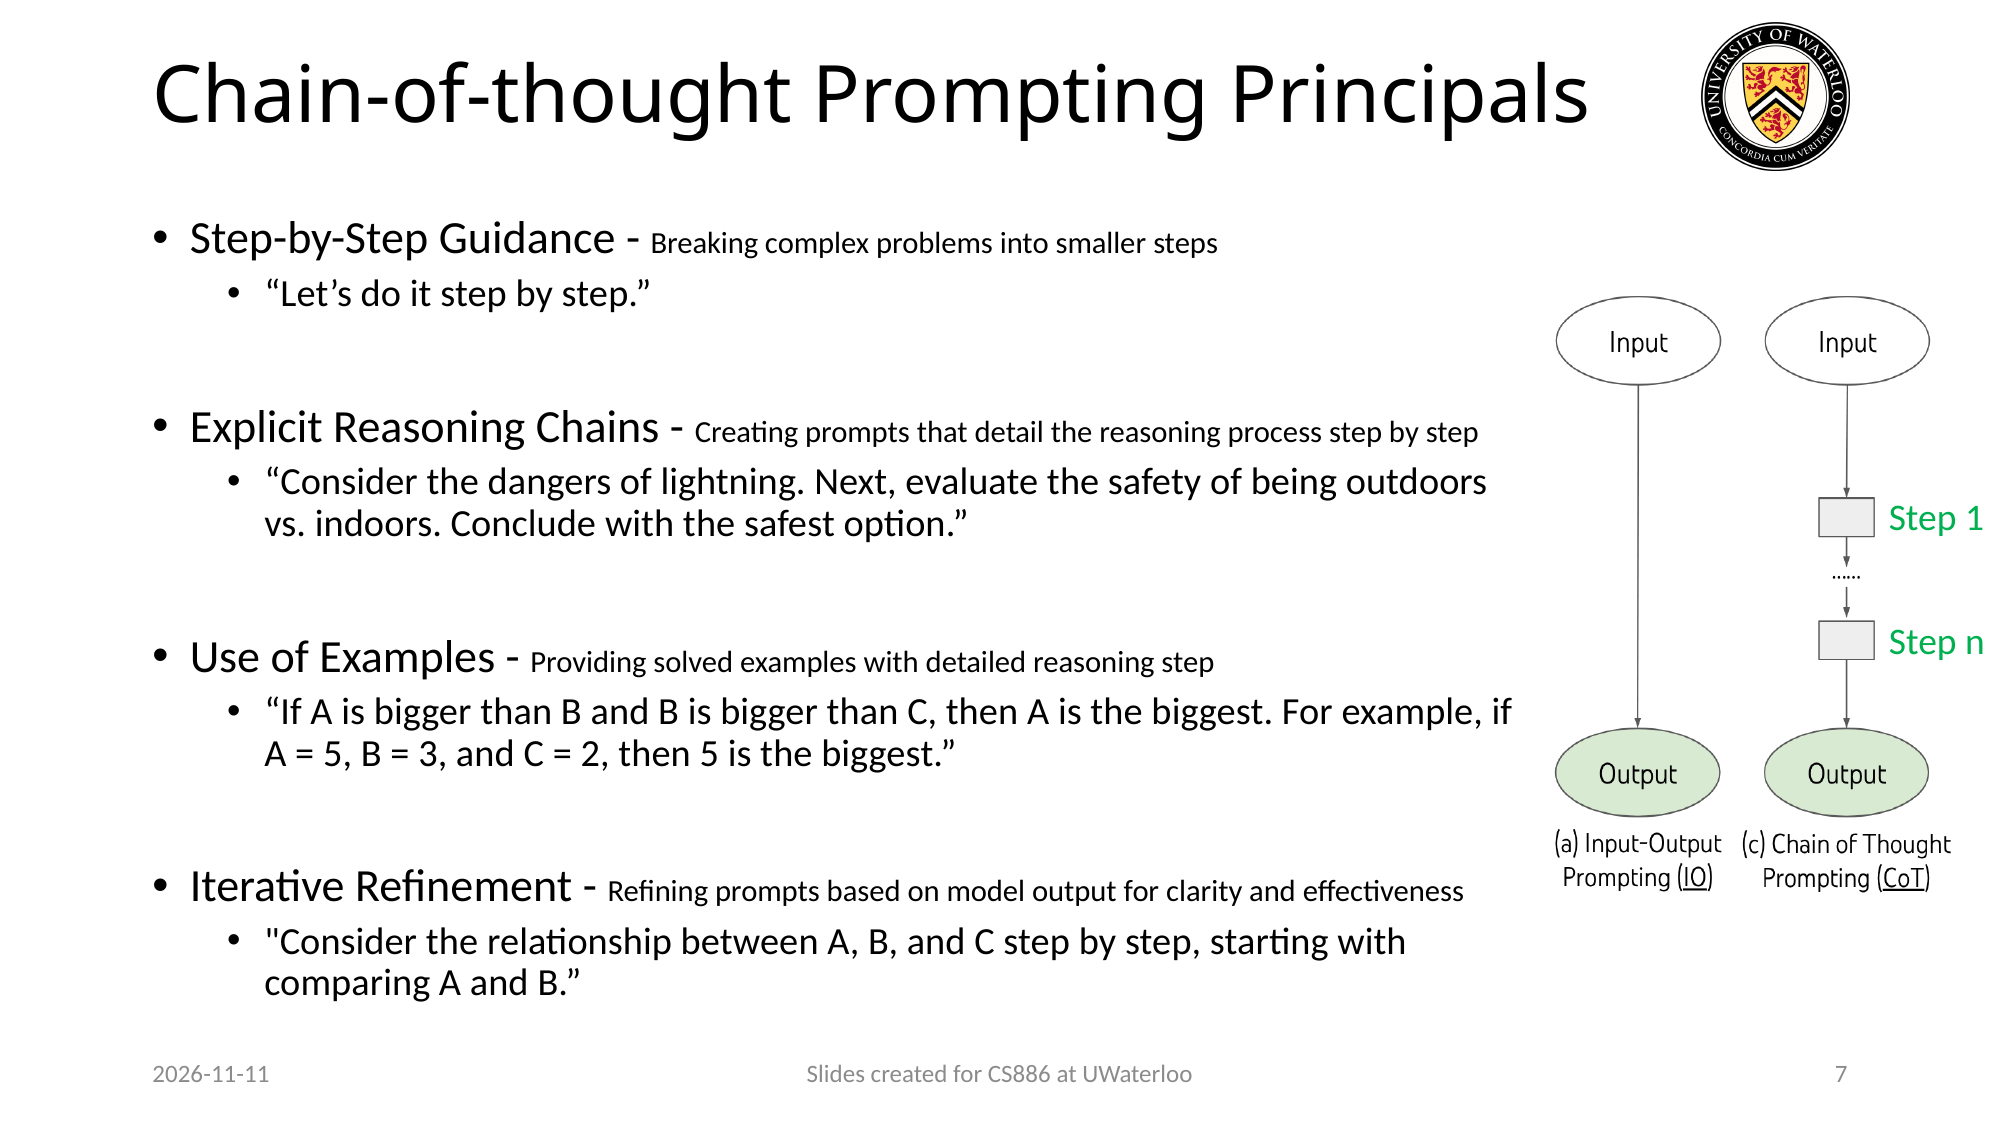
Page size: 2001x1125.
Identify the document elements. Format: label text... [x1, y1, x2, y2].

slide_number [137, 1042, 588, 1103]
title Chain-of-thought Prompting Principals [137, 22, 1863, 171]
slide_number 7 [1412, 1042, 1863, 1103]
list Step-by-Step Guidance - Breaking complex problems into smaller steps “Let’s do it step by step.” Explicit Reasoning Chains - Creating prompts that detail the reasoning process step by step “Consider the dangers of lightning. Next, evaluate the safety of being outdoors vs. indoors. Conclude with the safest option.” Use of Examples - Providing solved examples with detailed reasoning step “If A is bigger than B and B is bigger than C, then A is the biggest. For example, if A = 5, B = 3, and C = 2, then 5 is the biggest.” Iterative Refinement - Refining prompts based on model output for clarity and effectiveness "Consider the relationship between A, B, and C step by step, starting with comparing A and B.” [137, 206, 1542, 1014]
text_box Step 1 [1958, 486, 2000, 546]
picture [1541, 277, 1958, 919]
footer Slides created for CS886 at UWaterloo [662, 1042, 1338, 1103]
text_box Step n [1958, 609, 2000, 670]
